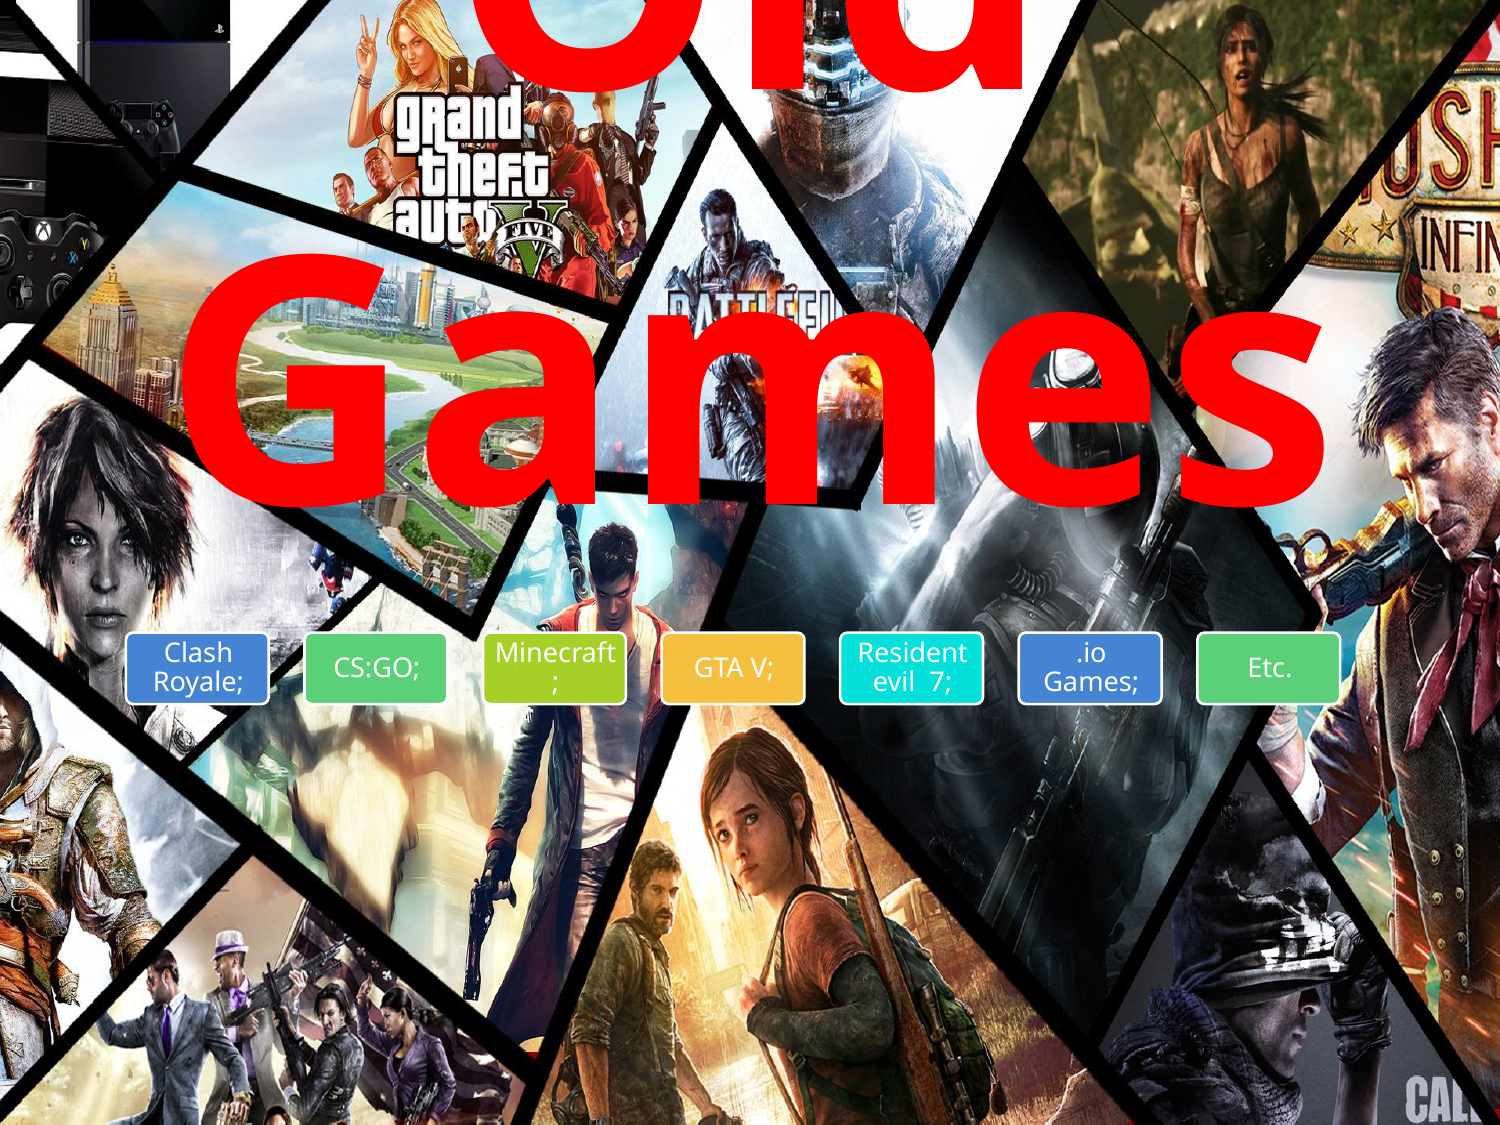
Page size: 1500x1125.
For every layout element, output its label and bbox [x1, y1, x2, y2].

picture [0, 0, 1500, 1125]
list [125, 385, 1341, 952]
